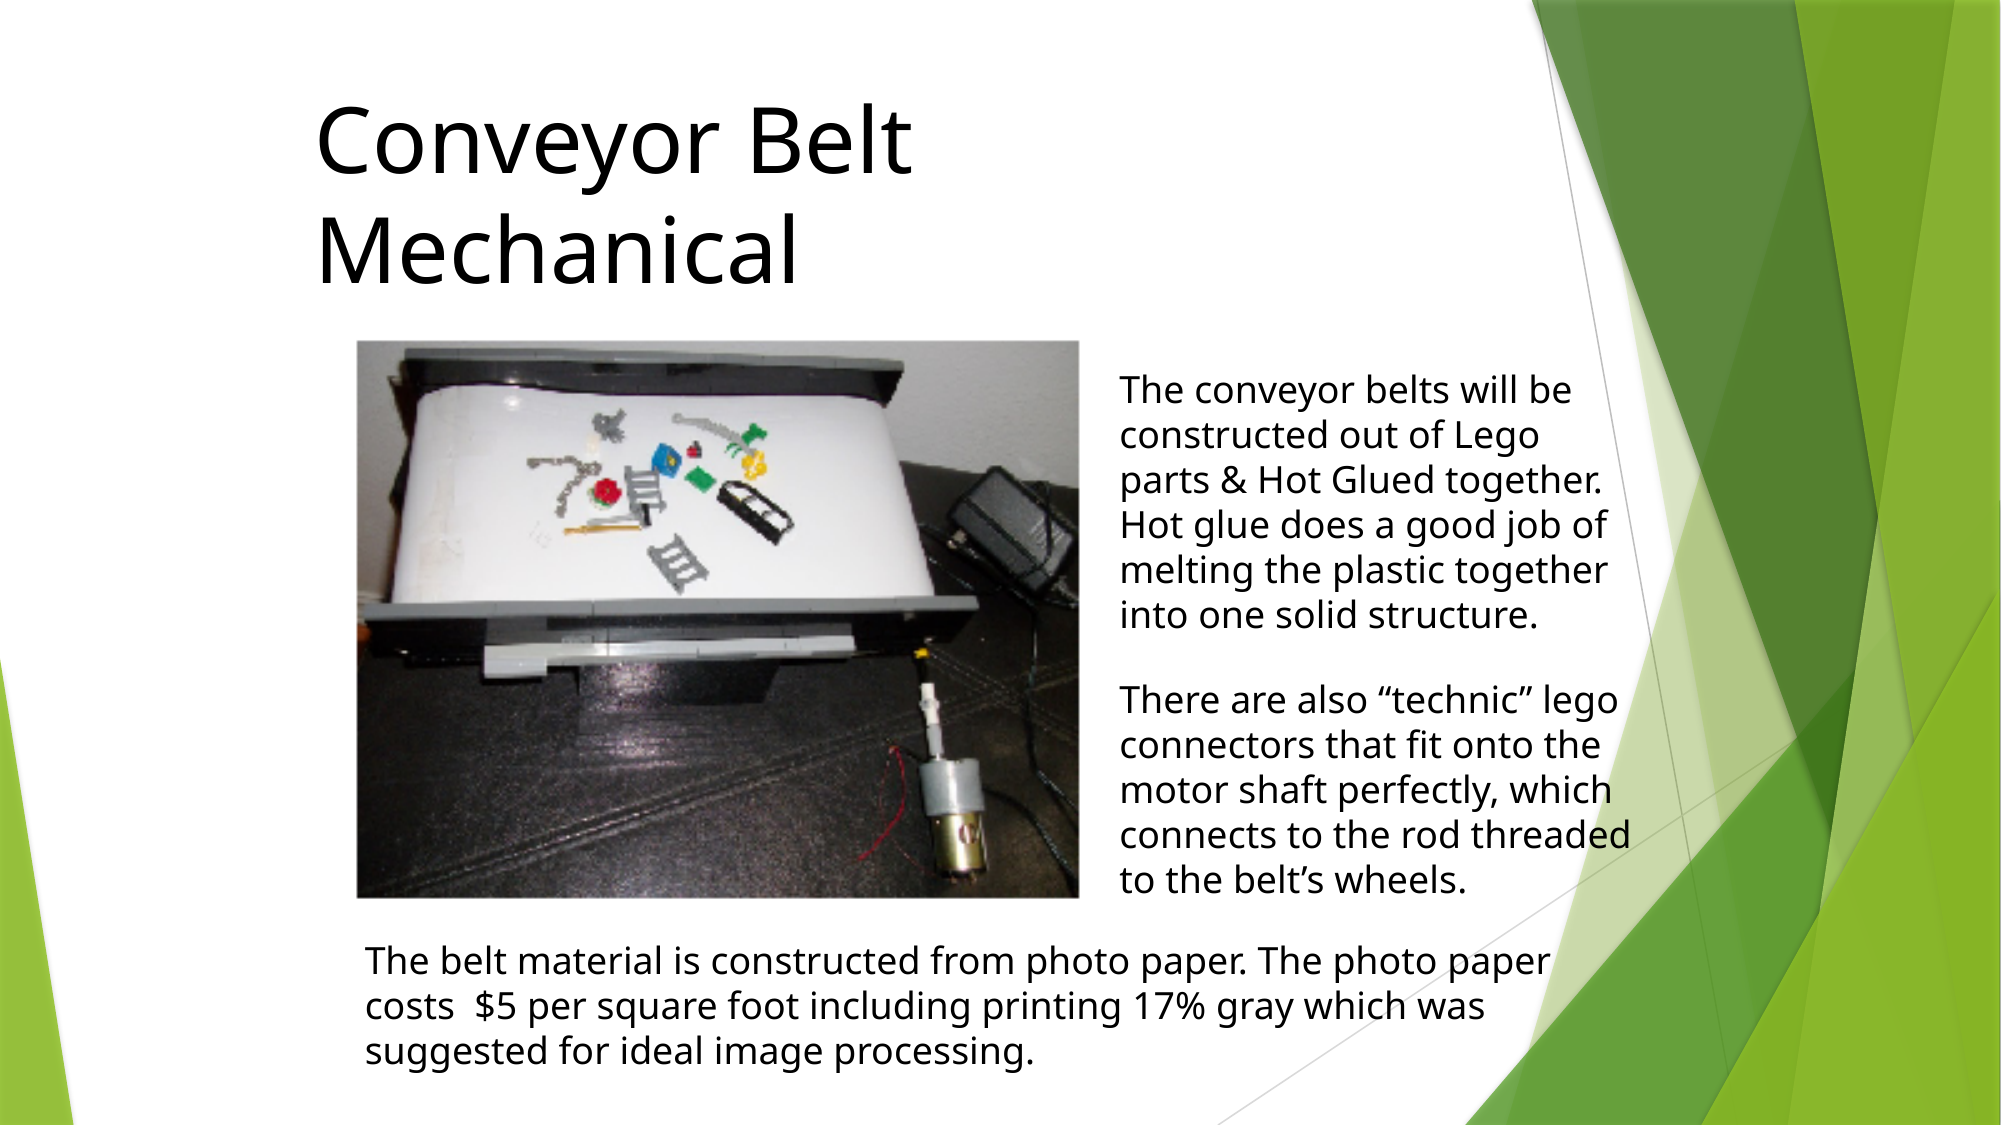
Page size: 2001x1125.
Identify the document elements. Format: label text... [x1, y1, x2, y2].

picture [281, 324, 1106, 928]
text_box There are also “technic” lego connectors that fit onto the motor shaft perfectly, which connects to the rod threaded to the belt’s wheels. [1109, 668, 1655, 909]
text_box The belt material is constructed from photo paper. The photo paper costs $5 per square foot including printing 17% gray which was suggested for ideal image processing. [349, 929, 1625, 1080]
text_box The conveyor belts will be constructed out of Lego parts & Hot Glued together. Hot glue does a good job of melting the plastic together into one solid structure. [1109, 359, 1655, 644]
text_box Conveyor Belt Mechanical Construction [299, 74, 1350, 359]
